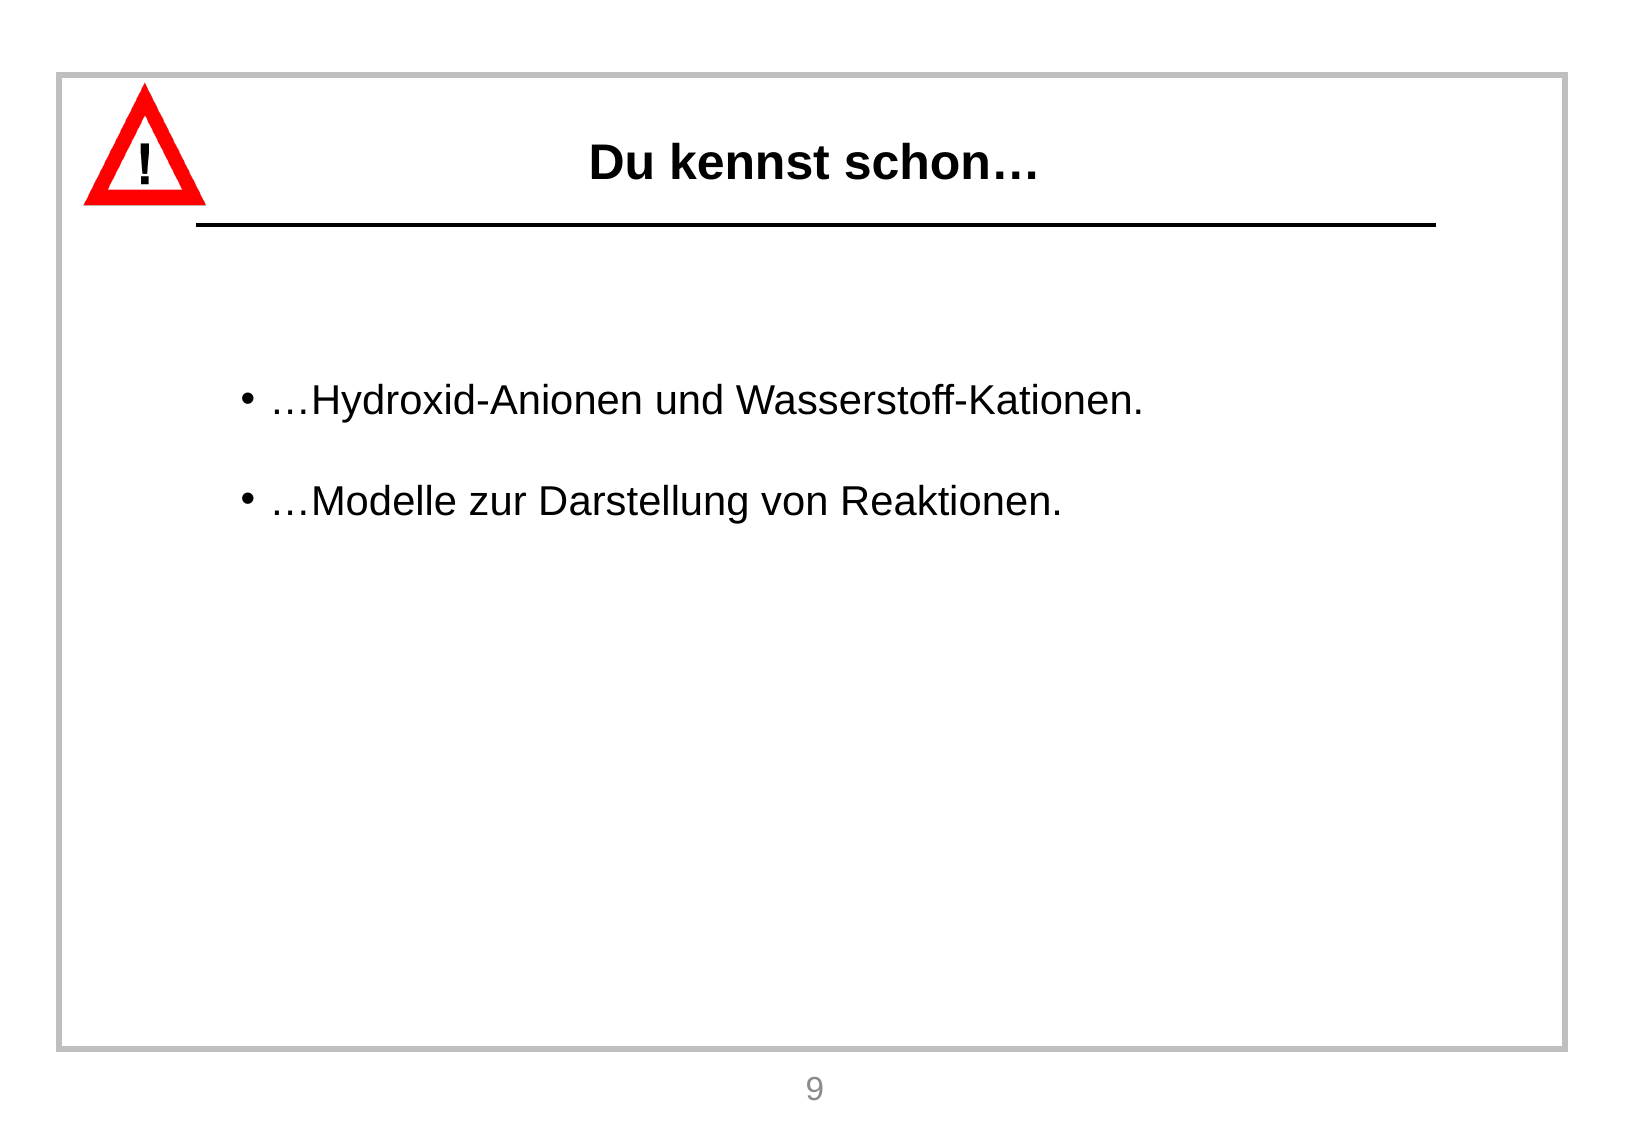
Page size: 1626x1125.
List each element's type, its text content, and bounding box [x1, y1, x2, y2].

slide_number 9 [631, 1057, 998, 1117]
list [83, 82, 206, 231]
list …Hydroxid-Anionen und Wasserstoff-Kationen. …Modelle zur Darstellung von Reaktionen. [225, 265, 1407, 975]
title Du kennst schon… [224, 100, 1406, 219]
